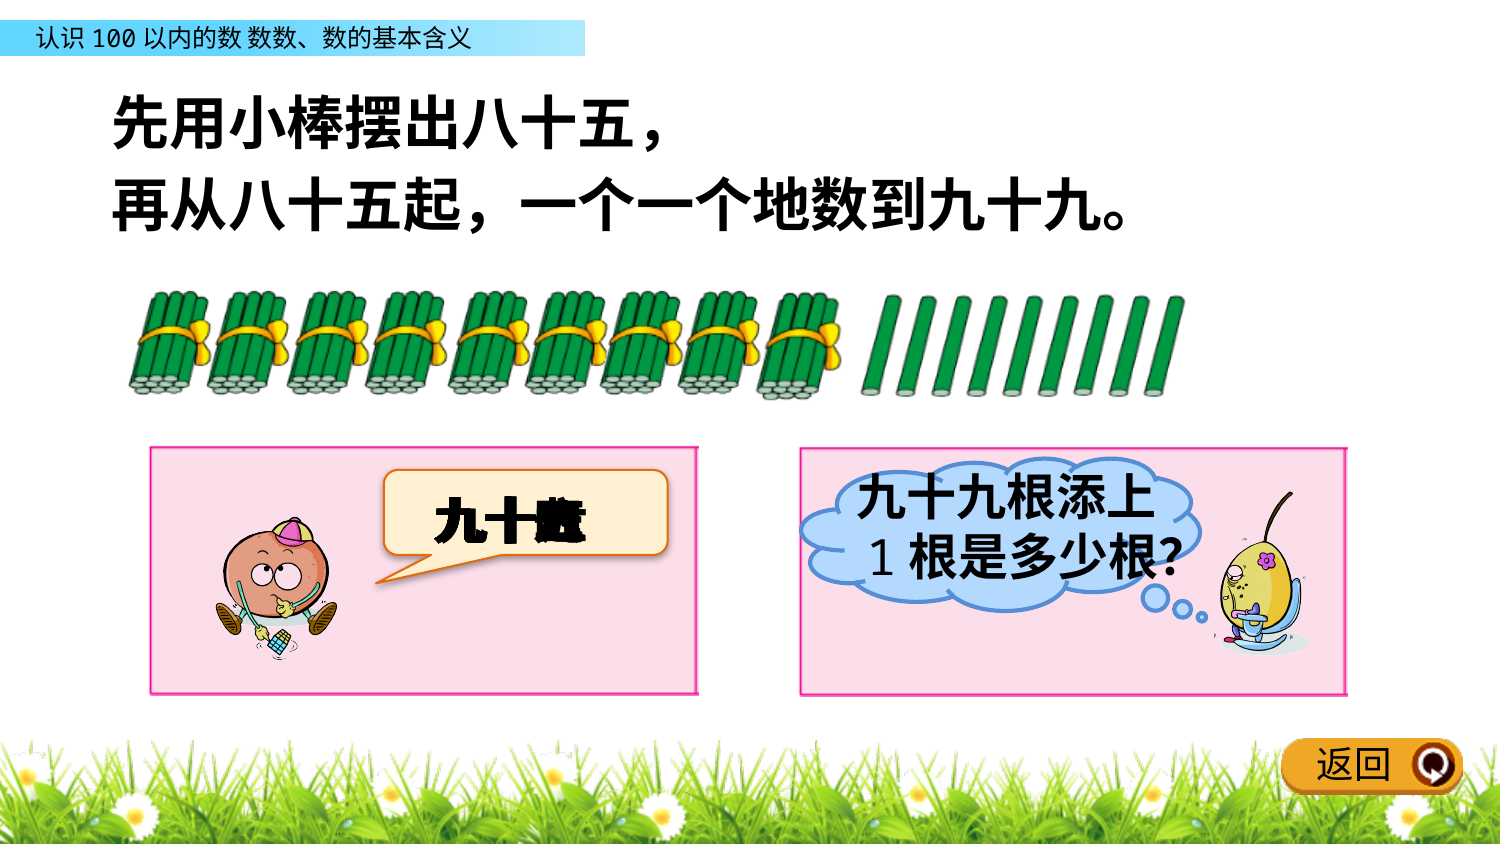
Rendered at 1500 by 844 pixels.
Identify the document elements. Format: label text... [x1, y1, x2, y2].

text_box 先用小棒摆出八十五， 再从八十五起，一个一个地数到九十九。 [97, 79, 1247, 239]
picture [0, 740, 1500, 844]
picture [111, 445, 699, 696]
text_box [1281, 733, 1464, 795]
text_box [427, 469, 791, 556]
picture [111, 279, 1189, 408]
picture [796, 446, 1349, 697]
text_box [801, 457, 1400, 697]
